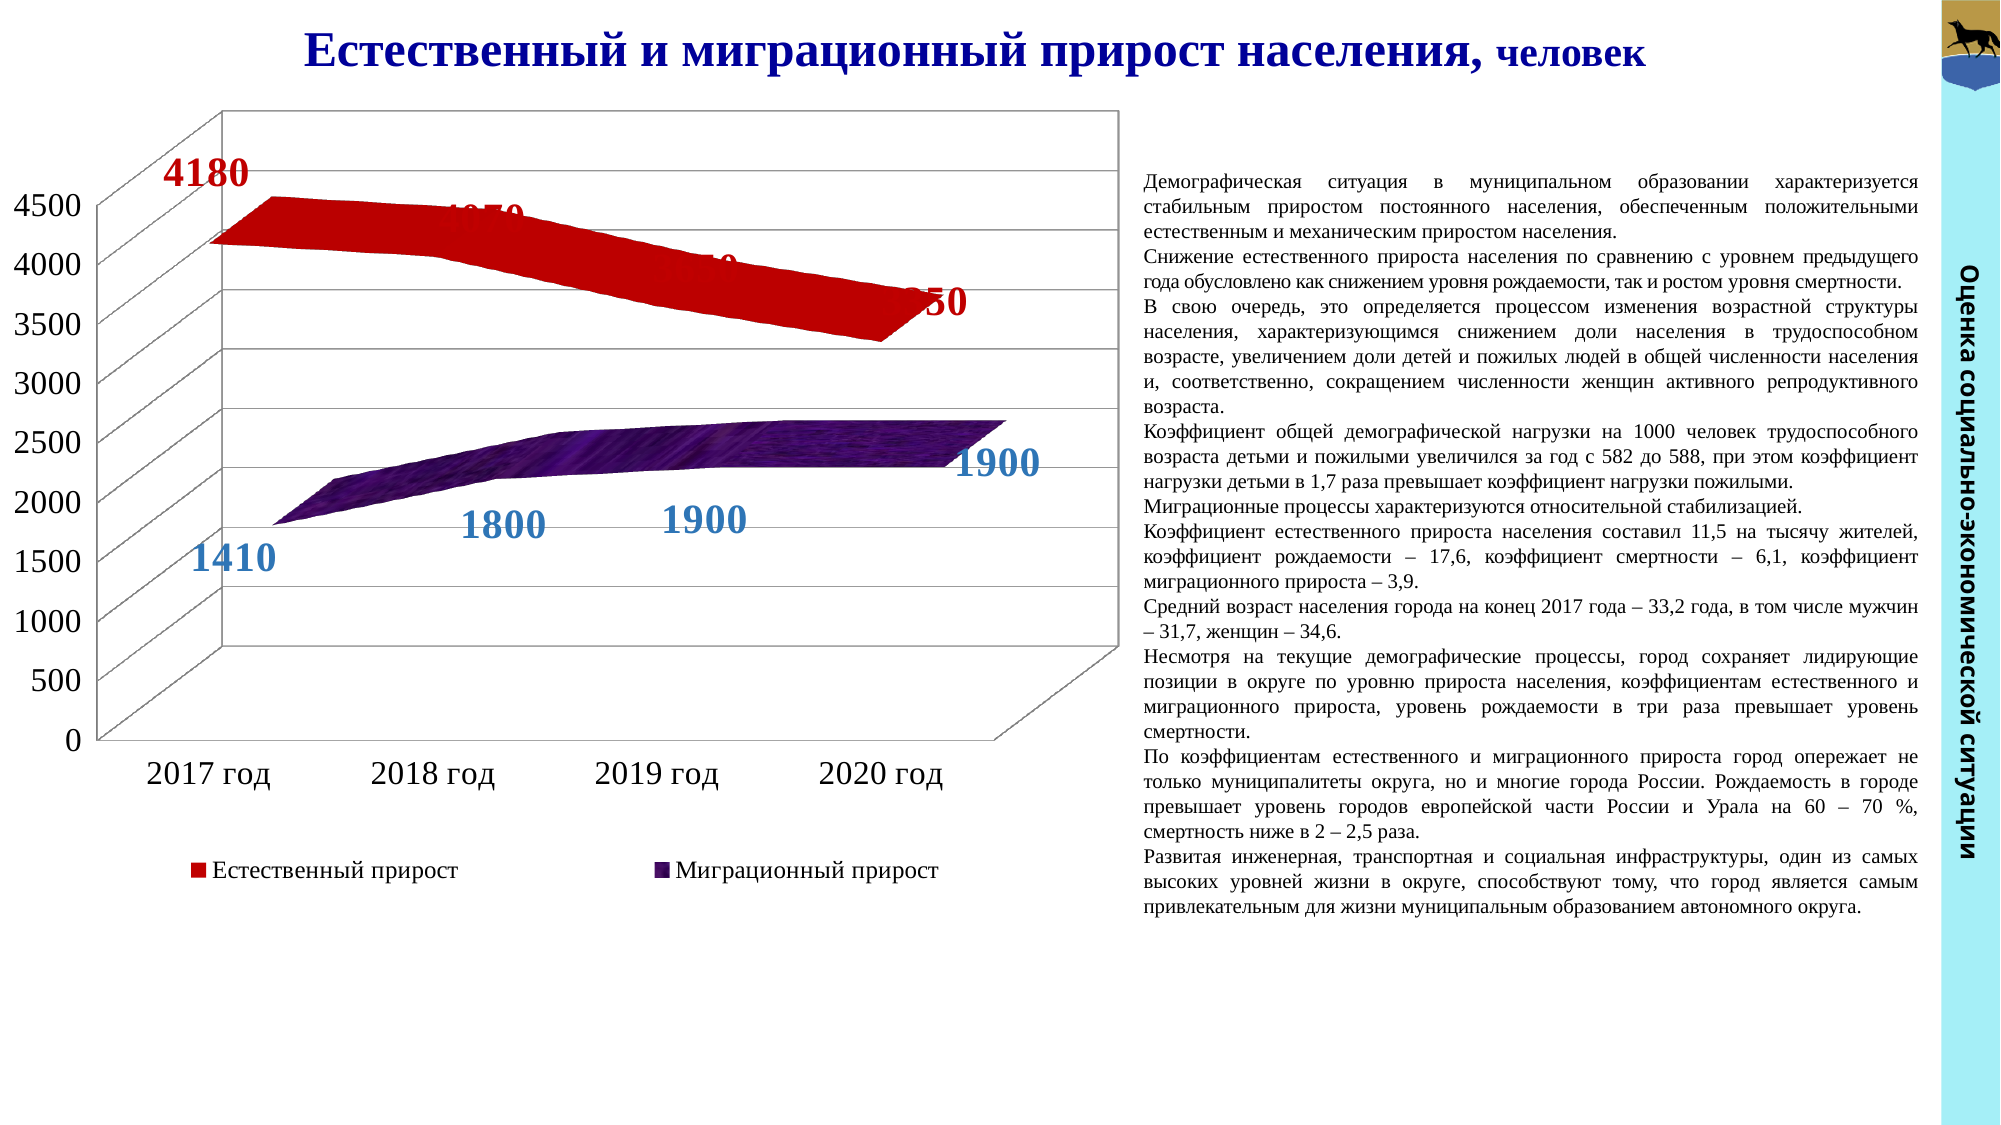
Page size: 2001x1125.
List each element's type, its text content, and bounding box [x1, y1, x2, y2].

text_box Естественный и миграционный прирост населения, человек [61, 0, 1889, 103]
text_box Демографическая ситуация в муниципальном образовании характеризуется стабильным приростом постоянного населения, обеспеченным положительными естественным и механическим приростом населения. Снижение естественного прироста населения по сравнению с уровнем предыдущего года обусловлено как снижением уровня рождаемости, так и ростом уровня смертности. В свою очередь, это определяется процессом изменения возрастной структуры населения, характеризующимся снижением доли населения в трудоспособном возрасте, увеличением доли детей и пожилых людей в общей численности населения и, соответственно, сокращением численности женщин активного репродуктивного возраста. Коэффициент общей демографической нагрузки на 1000 человек трудоспособного возраста детьми и пожилыми увеличился за год с 582 до 588, при этом коэффициент нагрузки детьми в 1,7 раза превышает коэффициент нагрузки пожилыми. Миграционные процессы характеризуются относительной стабилизацией. Коэффициент естественного прироста населения составил 11,5 на тысячу жителей, коэффициент рождаемости – 17,6, коэффициент смертности – 6,1, коэффициент миграционного прироста – 3,9. Средний возраст населения города на конец 2017 года – 33,2 года, в том числе мужчин – 31,7, женщин – 34,6. Несмотря на текущие демографические процессы, город сохраняет лидирующие позиции в округе по уровню прироста населения, коэффициентам естественного и миграционного прироста, уровень рождаемости в три раза превышает уровень смертности. По коэффициентам естественного и миграционного прироста город опережает не только муниципалитеты округа, но и многие города России. Рождаемость в городе превышает уровень городов европейской части России и Урала на 60 – 70 %, смертность ниже в 2 – 2,5 раза. Развитая инженерная, транспортная и социальная инфраструктуры, один из самых высоких уровней жизни в округе, способствуют тому, что город является самым привлекательным для жизни муниципальным образованием автономного округа. [1128, 160, 1934, 925]
picture [1941, 0, 2000, 92]
text_box Оценка социально-экономической ситуации [1941, 92, 2000, 1125]
chart [3, 48, 1129, 924]
